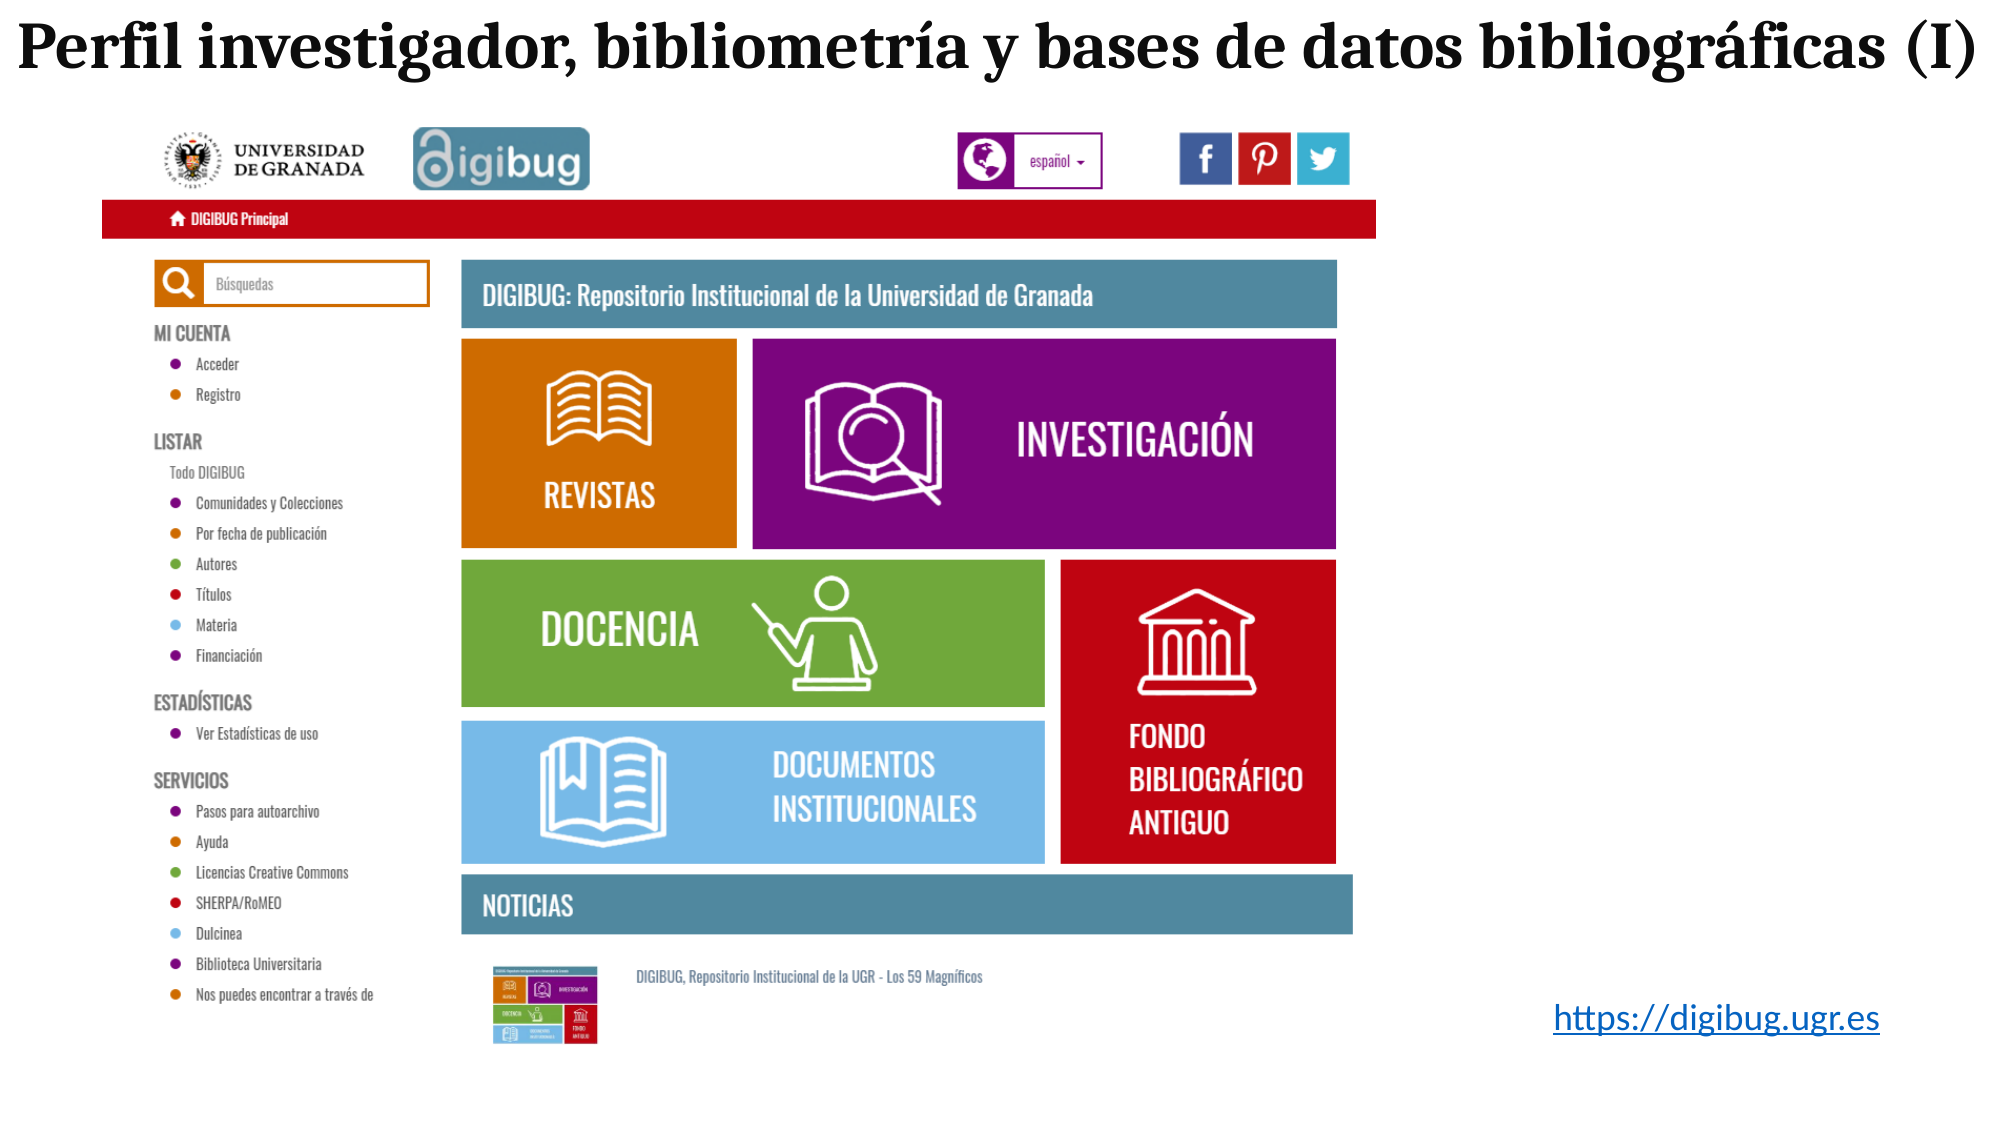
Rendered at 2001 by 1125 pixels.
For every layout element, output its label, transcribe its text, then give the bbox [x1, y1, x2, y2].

text_box https://digibug.ugr.es [1538, 985, 1896, 1046]
picture [102, 124, 1376, 1047]
title Perfil investigador, bibliometría y bases de datos bibliográficas (I) [0, 0, 2000, 91]
